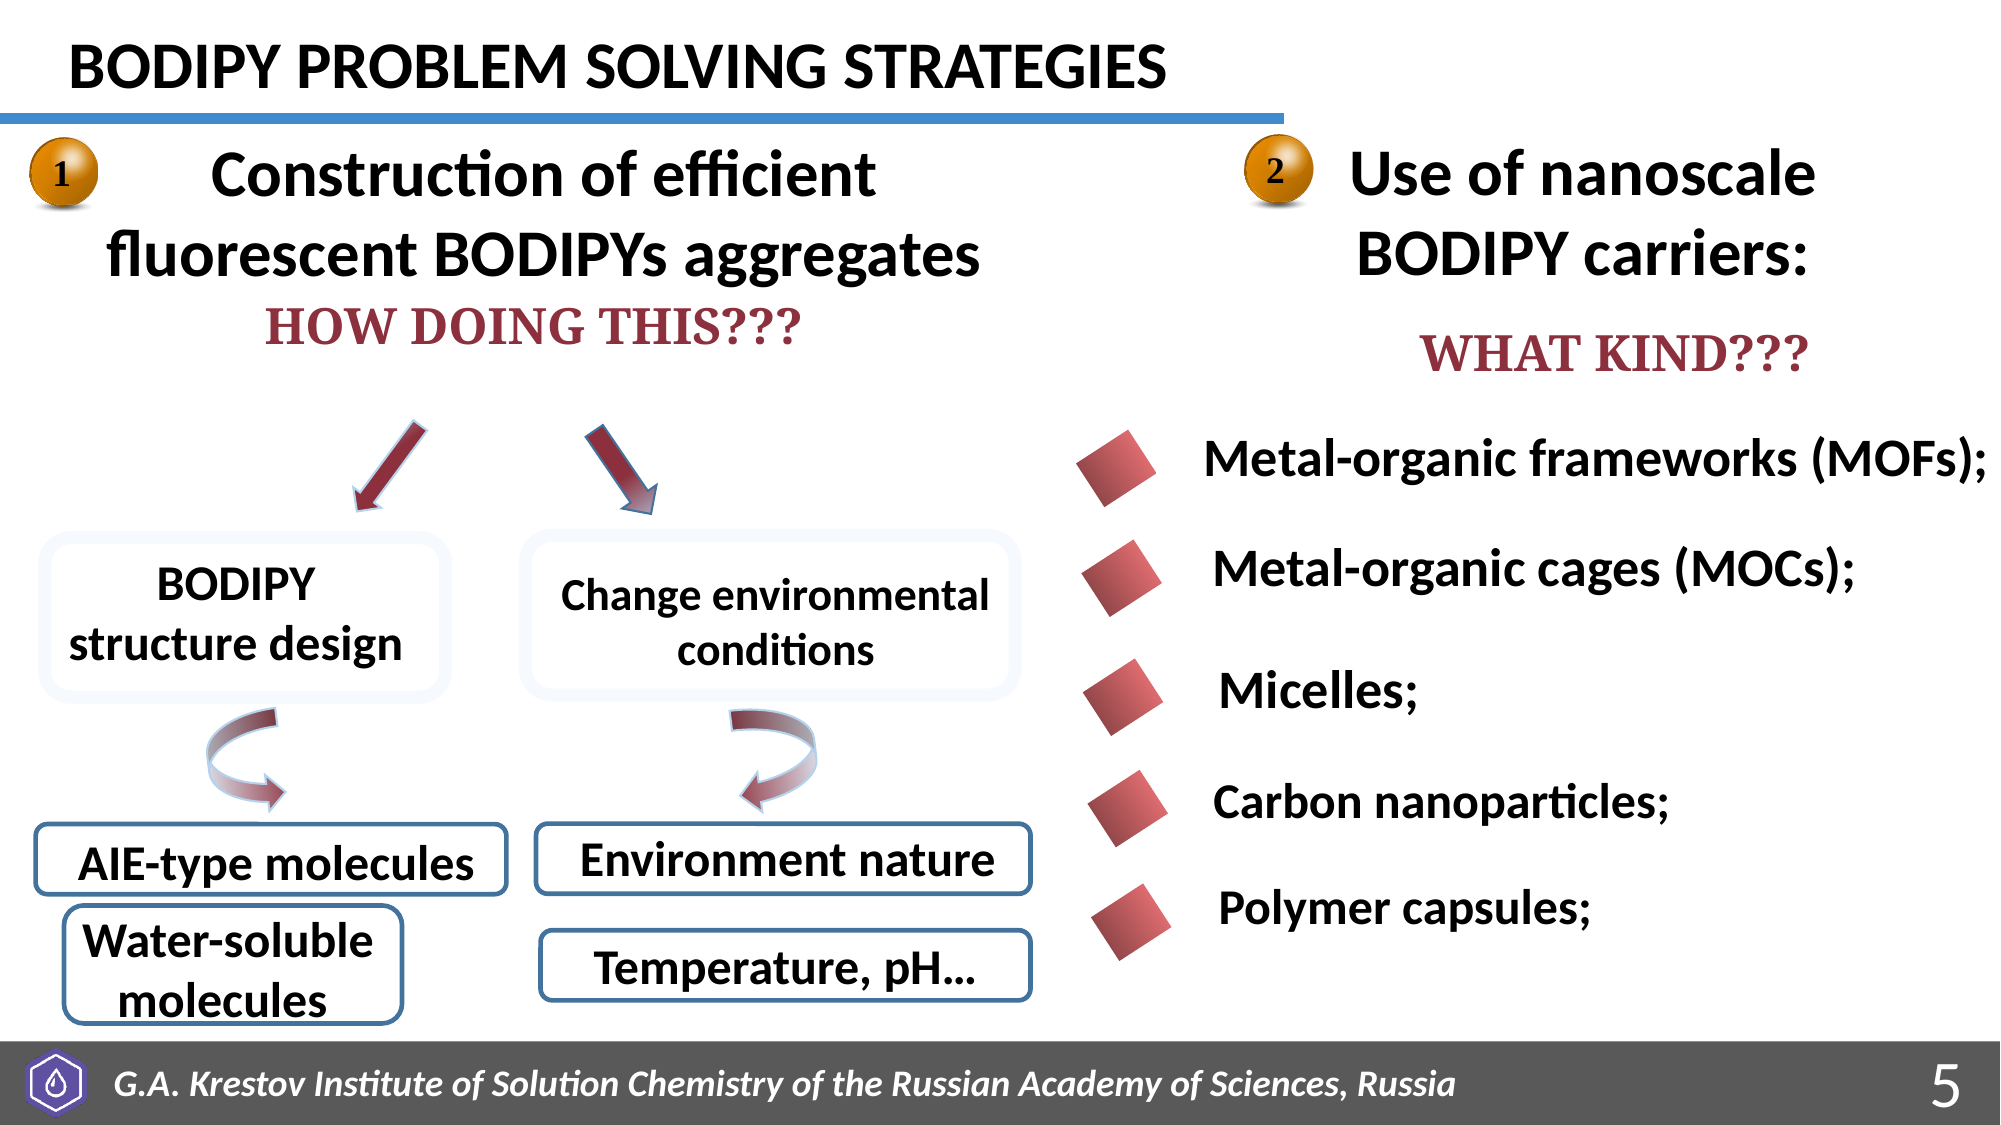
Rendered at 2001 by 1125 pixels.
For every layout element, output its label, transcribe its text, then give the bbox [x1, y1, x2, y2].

text_box WHAT KIND??? [1321, 314, 1909, 389]
text_box [584, 423, 658, 516]
text_box [351, 418, 429, 513]
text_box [44, 537, 446, 698]
text_box Use of nanoscale BODIPY carriers: [1321, 121, 1846, 297]
text_box [1081, 539, 1162, 618]
text_box Metal-organic frameworks (MOFs); [1188, 414, 2000, 495]
text_box Micelles; [1203, 646, 1870, 727]
text_box [1087, 769, 1168, 848]
text_box [1082, 658, 1164, 737]
slide_number 5 [1762, 1050, 1978, 1111]
text_box BODIPY PROBLEM SOLVING STRATEGIES [40, 119, 1184, 189]
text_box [533, 927, 1031, 1003]
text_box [0, 900, 458, 1037]
text_box HOW DOING THIS??? [240, 286, 828, 362]
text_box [29, 137, 99, 215]
text_box [738, 744, 818, 815]
text_box Construction of efficient fluorescent BODIPYs aggregates [44, 122, 1045, 297]
text_box [206, 706, 287, 814]
text_box Metal-organic cages (MOCs); [1197, 525, 1990, 605]
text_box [512, 535, 1040, 744]
text_box AIE-type molecules [29, 822, 506, 898]
text_box [0, 1041, 2000, 1125]
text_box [24, 1048, 1474, 1125]
text_box [1090, 883, 1172, 962]
text_box BODIPY PROBLEM SOLVING STRATEGIES [40, 14, 1184, 118]
text_box Сarbon nanoparticles; [1198, 761, 1863, 837]
text_box [1075, 429, 1157, 508]
text_box [534, 822, 1032, 895]
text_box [1244, 134, 1314, 212]
text_box [34, 823, 508, 896]
text_box Polymer capsules; [1203, 866, 1868, 942]
text_box Environment nature [531, 819, 1031, 895]
